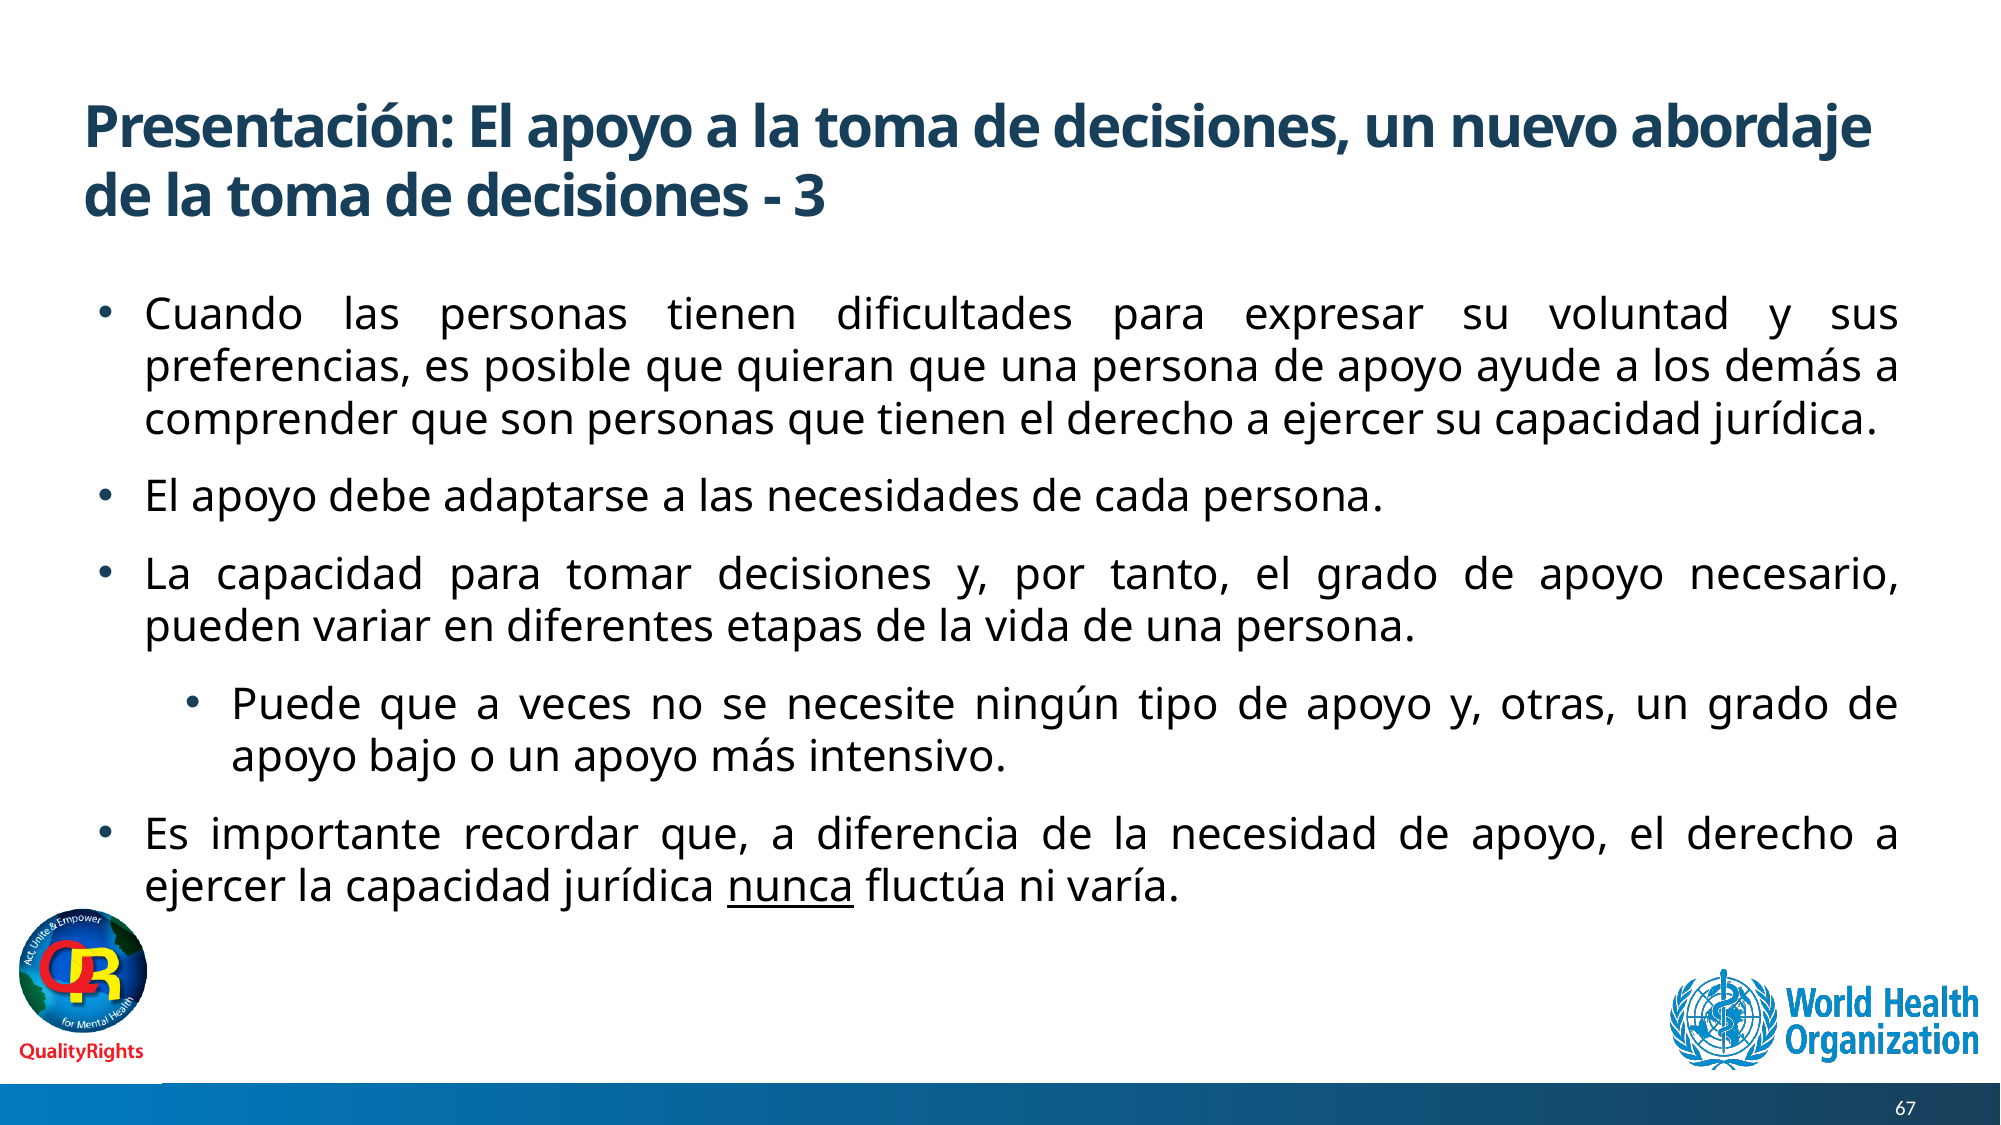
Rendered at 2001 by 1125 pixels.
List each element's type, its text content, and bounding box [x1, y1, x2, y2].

picture [1698, 1047, 1750, 1060]
picture [1689, 993, 1706, 1016]
picture [1725, 1042, 1747, 1054]
picture [1758, 1004, 1765, 1035]
title Presentación: El apoyo a la toma de decisiones, un nuevo abordaje de la toma de decisiones - 3 [69, 83, 1919, 147]
picture [1670, 1030, 1715, 1070]
picture [1742, 1019, 1751, 1034]
picture [1821, 1000, 1826, 1012]
picture [1792, 987, 1797, 1004]
picture [1747, 1019, 1758, 1041]
picture [1732, 969, 1978, 1070]
picture [1711, 995, 1721, 1004]
list Cuando las personas tienen dificultades para expresar su voluntad y sus preferencias, es posible que quieran que una persona de apoyo ayude a los demás a comprender que son personas que tienen el derecho a ejercer su capacidad jurídica. El apoyo debe adaptarse a las necesidades de cada persona. La capacidad para tomar decisiones y, por tanto, el grado de apoyo necesario, pueden variar en diferentes etapas de la vida de una persona. Puede que a veces no se necesite ningún tipo de apoyo y, otras, un grado de apoyo bajo o un apoyo más intensivo. Es importante recordar que, a diferencia de la necesidad de apoyo, el derecho a ejercer la capacidad jurídica nunca fluctúa ni varía. [83, 278, 1917, 987]
picture [1891, 987, 1897, 999]
picture [1711, 1031, 1722, 1038]
picture [1701, 1042, 1722, 1054]
picture [1670, 987, 1680, 1010]
picture [1701, 987, 1710, 992]
picture [1683, 987, 1697, 1047]
picture [1750, 987, 1762, 1003]
picture [1704, 1019, 1711, 1031]
picture [1744, 1003, 1751, 1016]
picture [1706, 1038, 1722, 1046]
picture [1805, 987, 1811, 1002]
picture [1704, 1004, 1712, 1015]
picture [0, 891, 162, 1084]
picture [1692, 1031, 1700, 1042]
picture [1738, 1019, 1744, 1030]
picture [1860, 1000, 1865, 1012]
picture [1716, 1064, 1731, 1070]
picture [1958, 1000, 1962, 1012]
picture [1747, 992, 1758, 1016]
